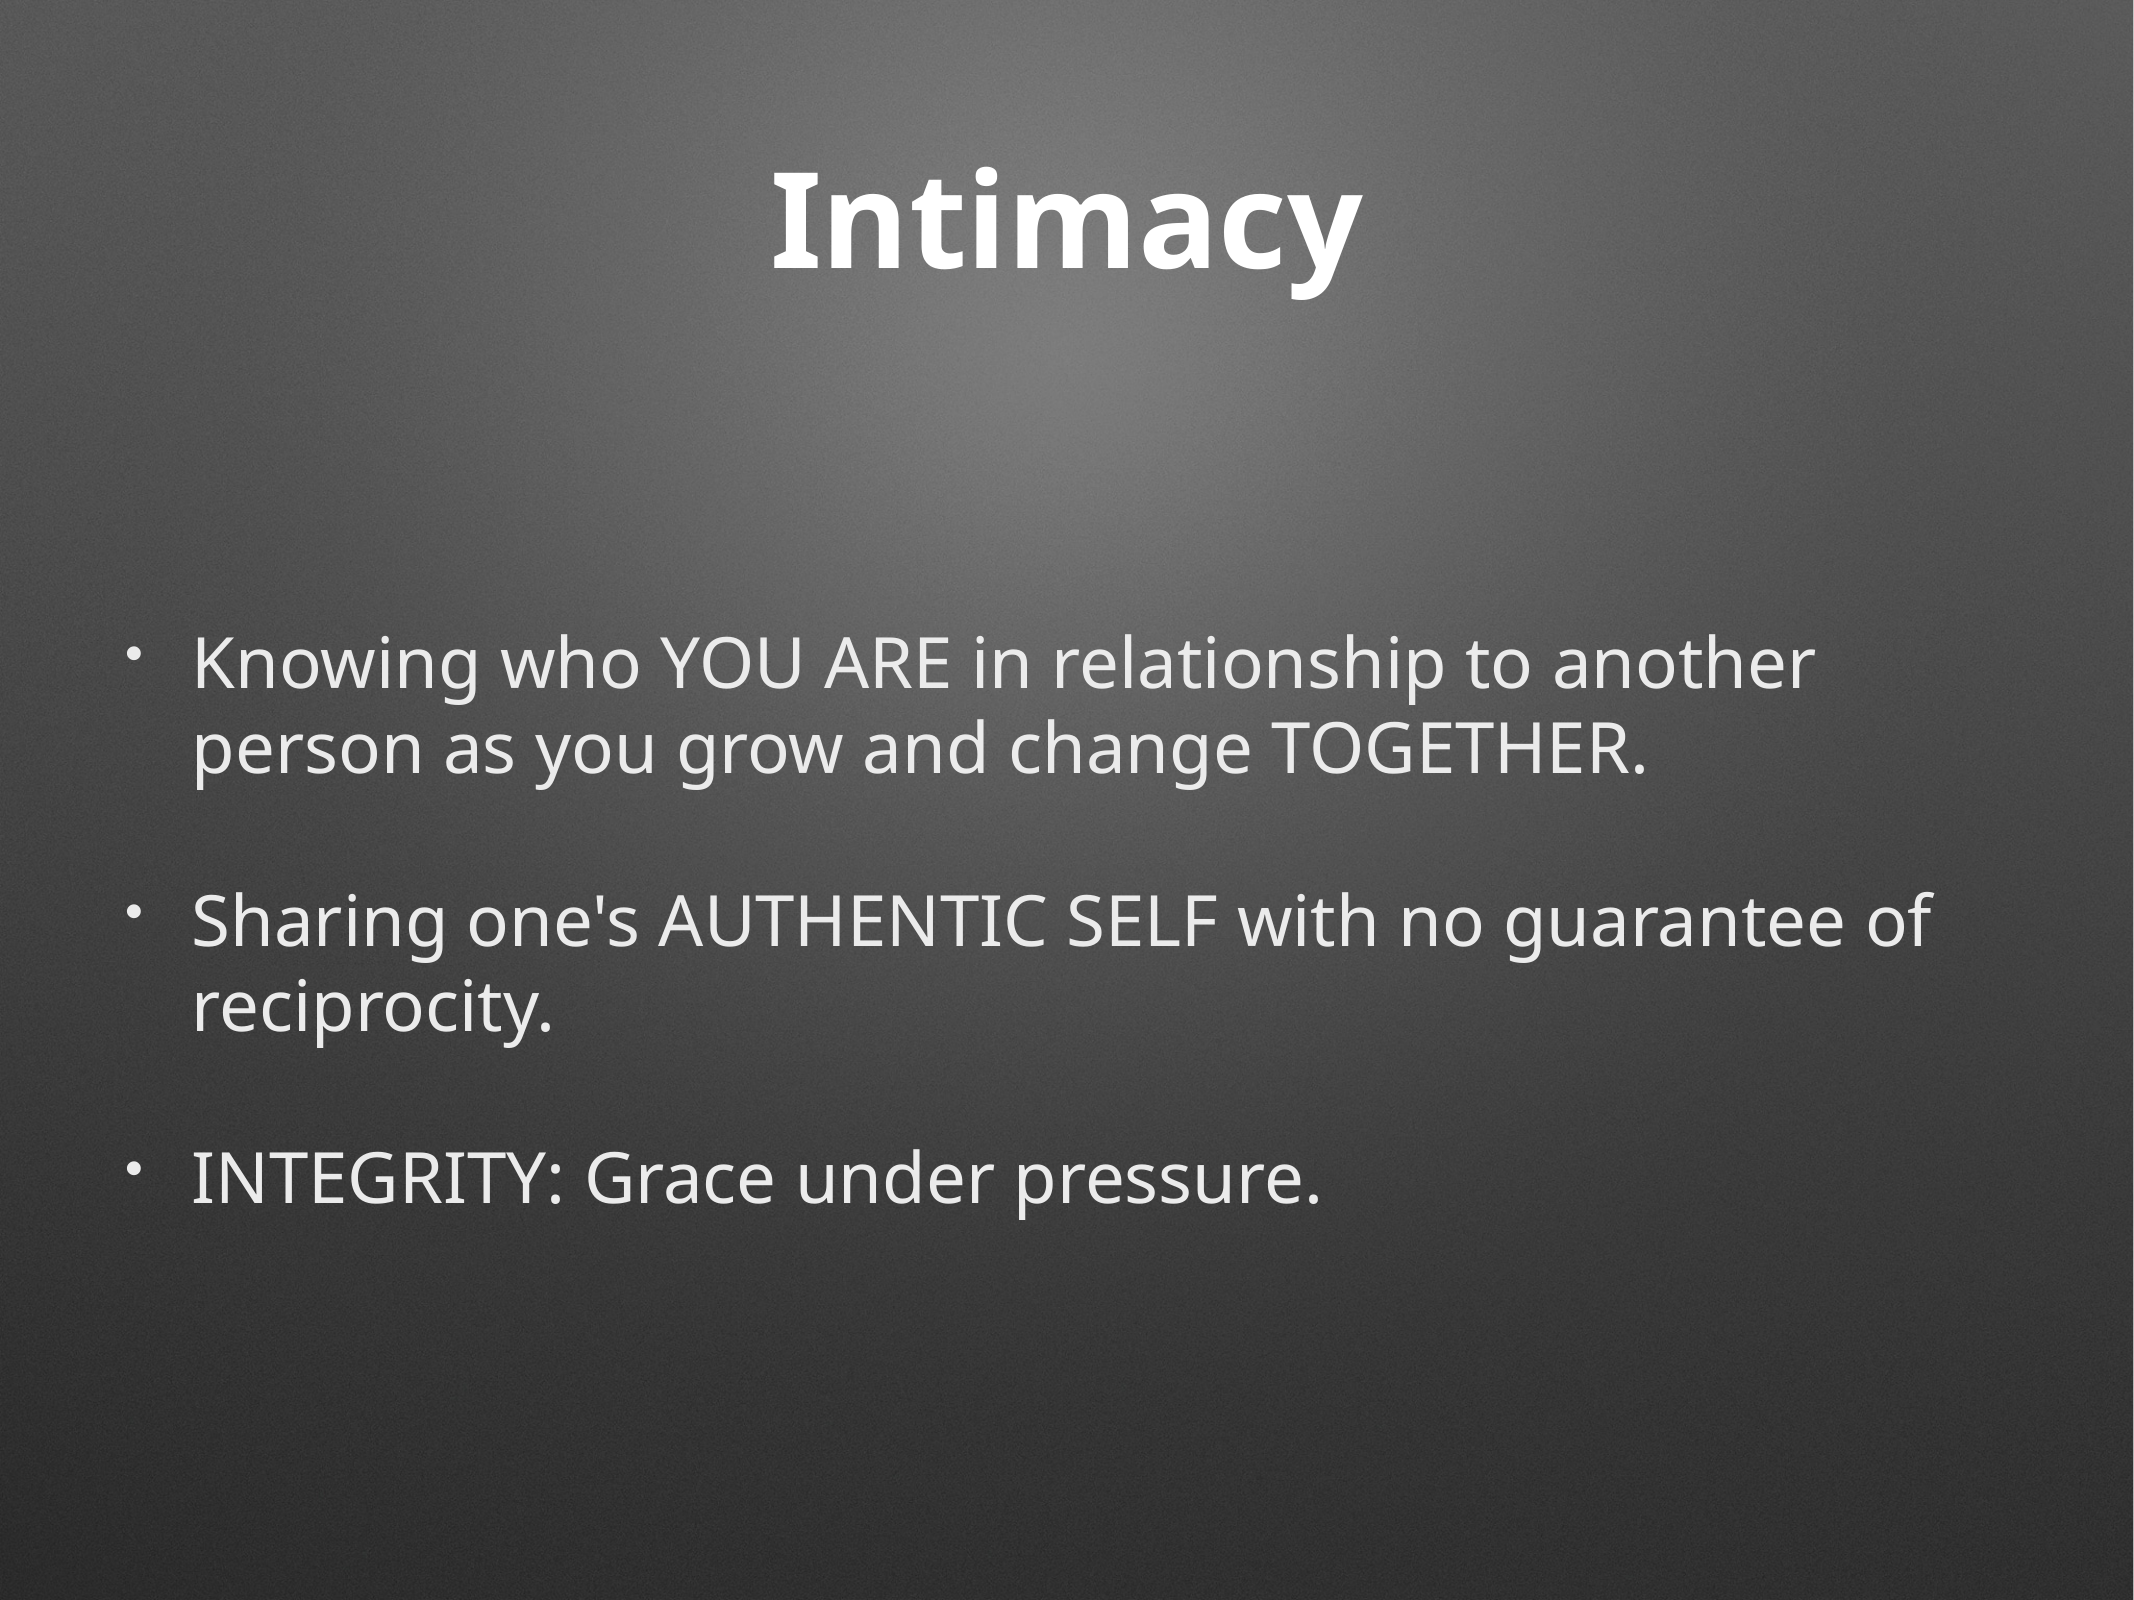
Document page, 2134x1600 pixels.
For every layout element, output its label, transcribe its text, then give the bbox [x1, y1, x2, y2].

title Intimacy [124, 39, 2009, 393]
picture [0, 0, 2134, 1600]
list Knowing who YOU ARE in relationship to another person as you grow and change TOGETHER. Sharing one's AUTHENTIC SELF with no guarantee of reciprocity. INTEGRITY: Grace under pressure. [124, 395, 2009, 1441]
